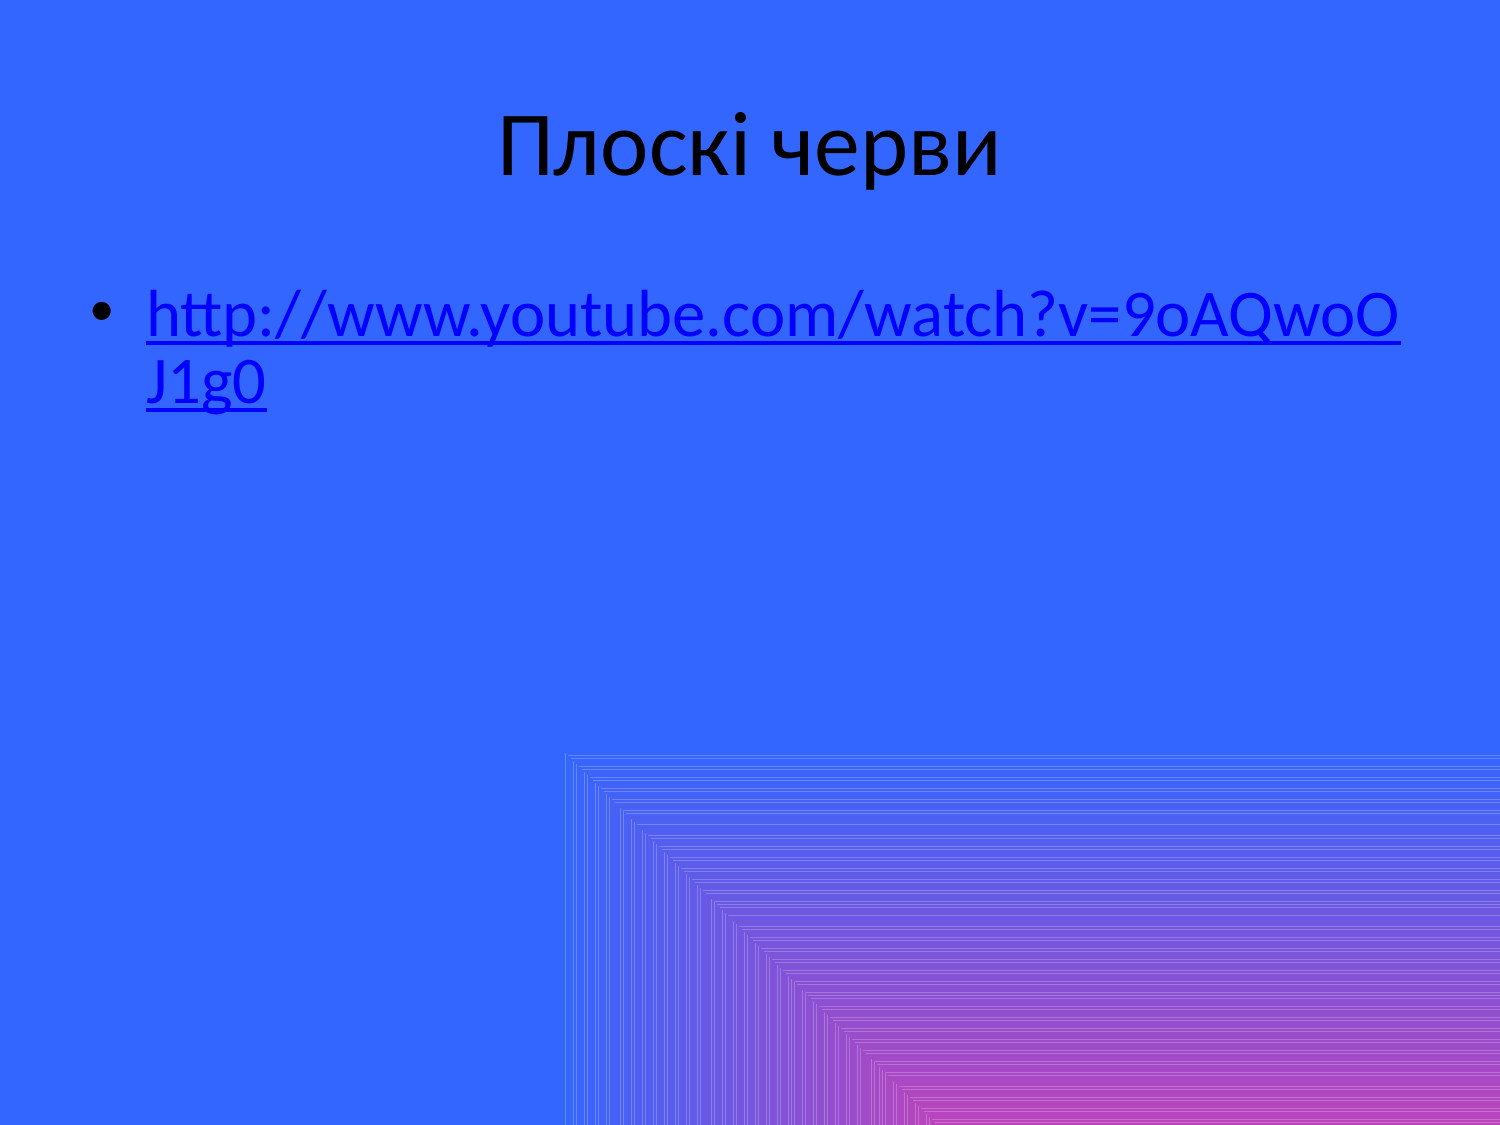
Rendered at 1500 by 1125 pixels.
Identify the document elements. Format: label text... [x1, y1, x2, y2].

list http://www.youtube.com/watch?v=9oAQwoOJ1g0 [75, 262, 1425, 1005]
title Плоскі черви [75, 45, 1425, 233]
